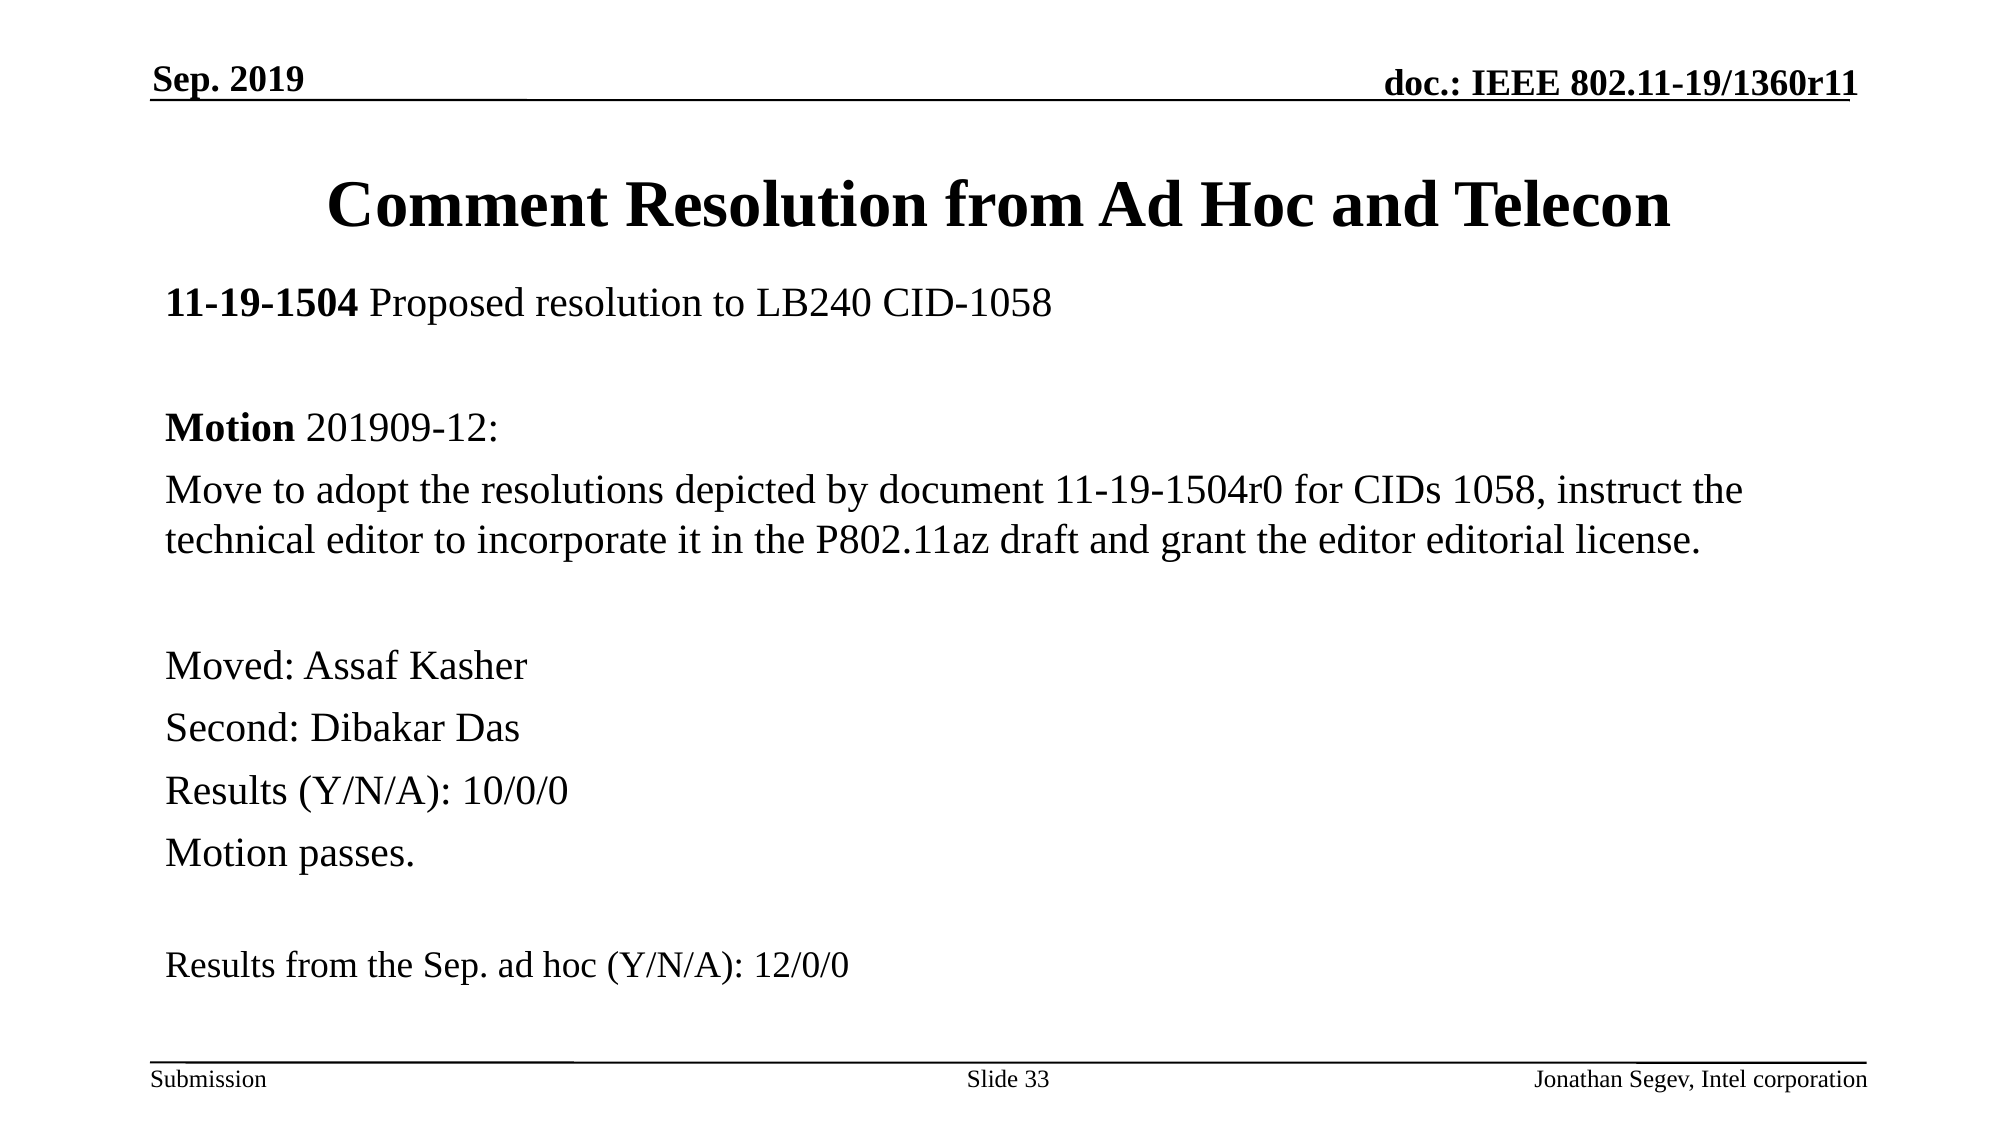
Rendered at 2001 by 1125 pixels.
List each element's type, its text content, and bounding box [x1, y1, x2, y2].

list 11-19-1504 Proposed resolution to LB240 CID-1058 Motion 201909-12: Move to adopt the resolutions depicted by document 11-19-1504r0 for CIDs 1058, instruct the technical editor to incorporate it in the P802.11az draft and grant the editor editorial license. Moved: Assaf Kasher Second: Dibakar Das Results (Y/N/A): 10/0/0 Motion passes. Results from the Sep. ad hoc (Y/N/A): 12/0/0 [149, 266, 1850, 1000]
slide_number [152, 54, 563, 100]
slide_number Slide 33 [950, 1061, 1067, 1123]
title Comment Resolution from Ad Hoc and Telecon [149, 112, 1850, 266]
footer Jonathan Segev, Intel corporation [1171, 1061, 1869, 1093]
